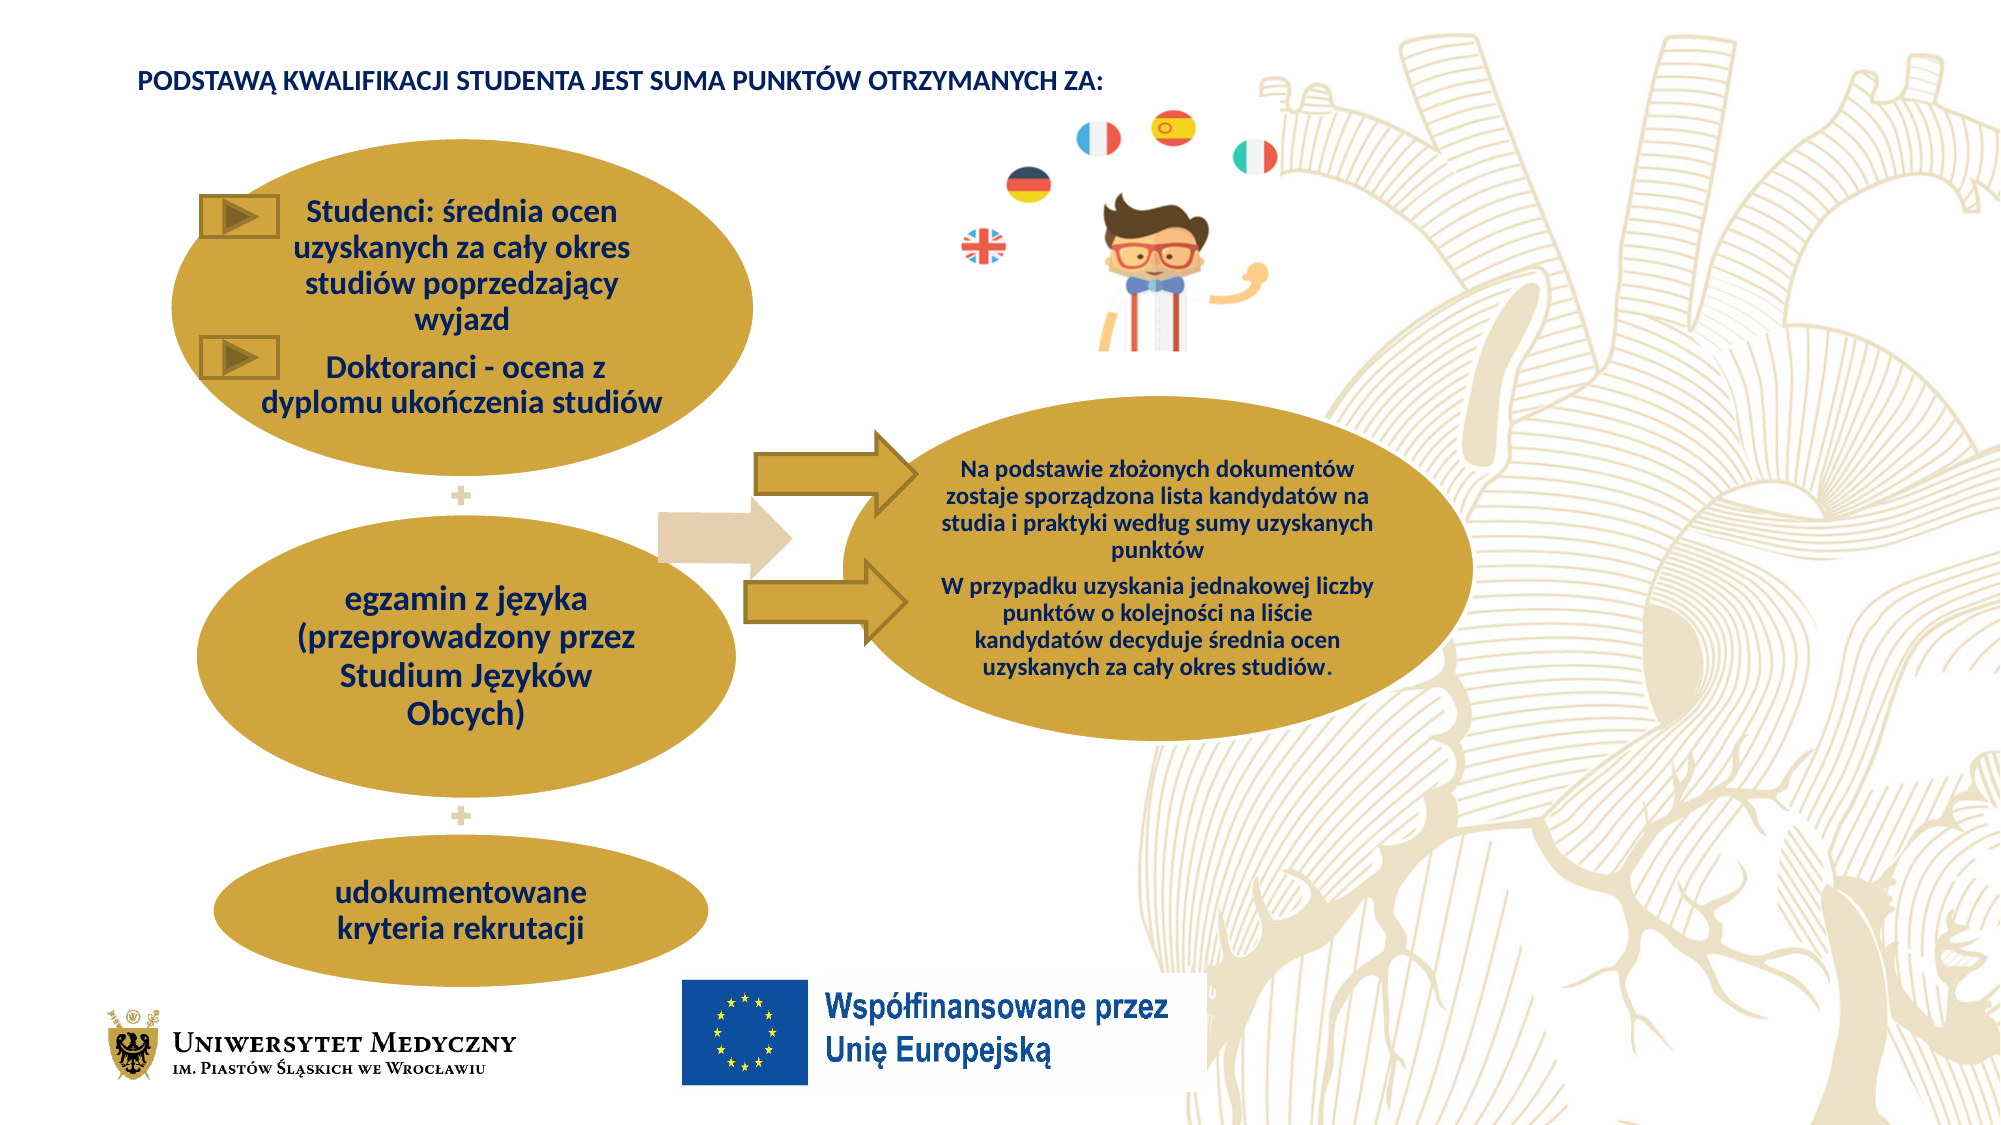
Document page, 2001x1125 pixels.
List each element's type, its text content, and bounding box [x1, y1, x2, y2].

text_box PODSTAWĄ KWALIFIKACJI STUDENTA JEST SUMA PUNKTÓW OTRZYMANYCH ZA: [122, 59, 1848, 80]
text_box [1474, 135, 1863, 972]
picture [0, 0, 2001, 1125]
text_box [108, 136, 1476, 990]
